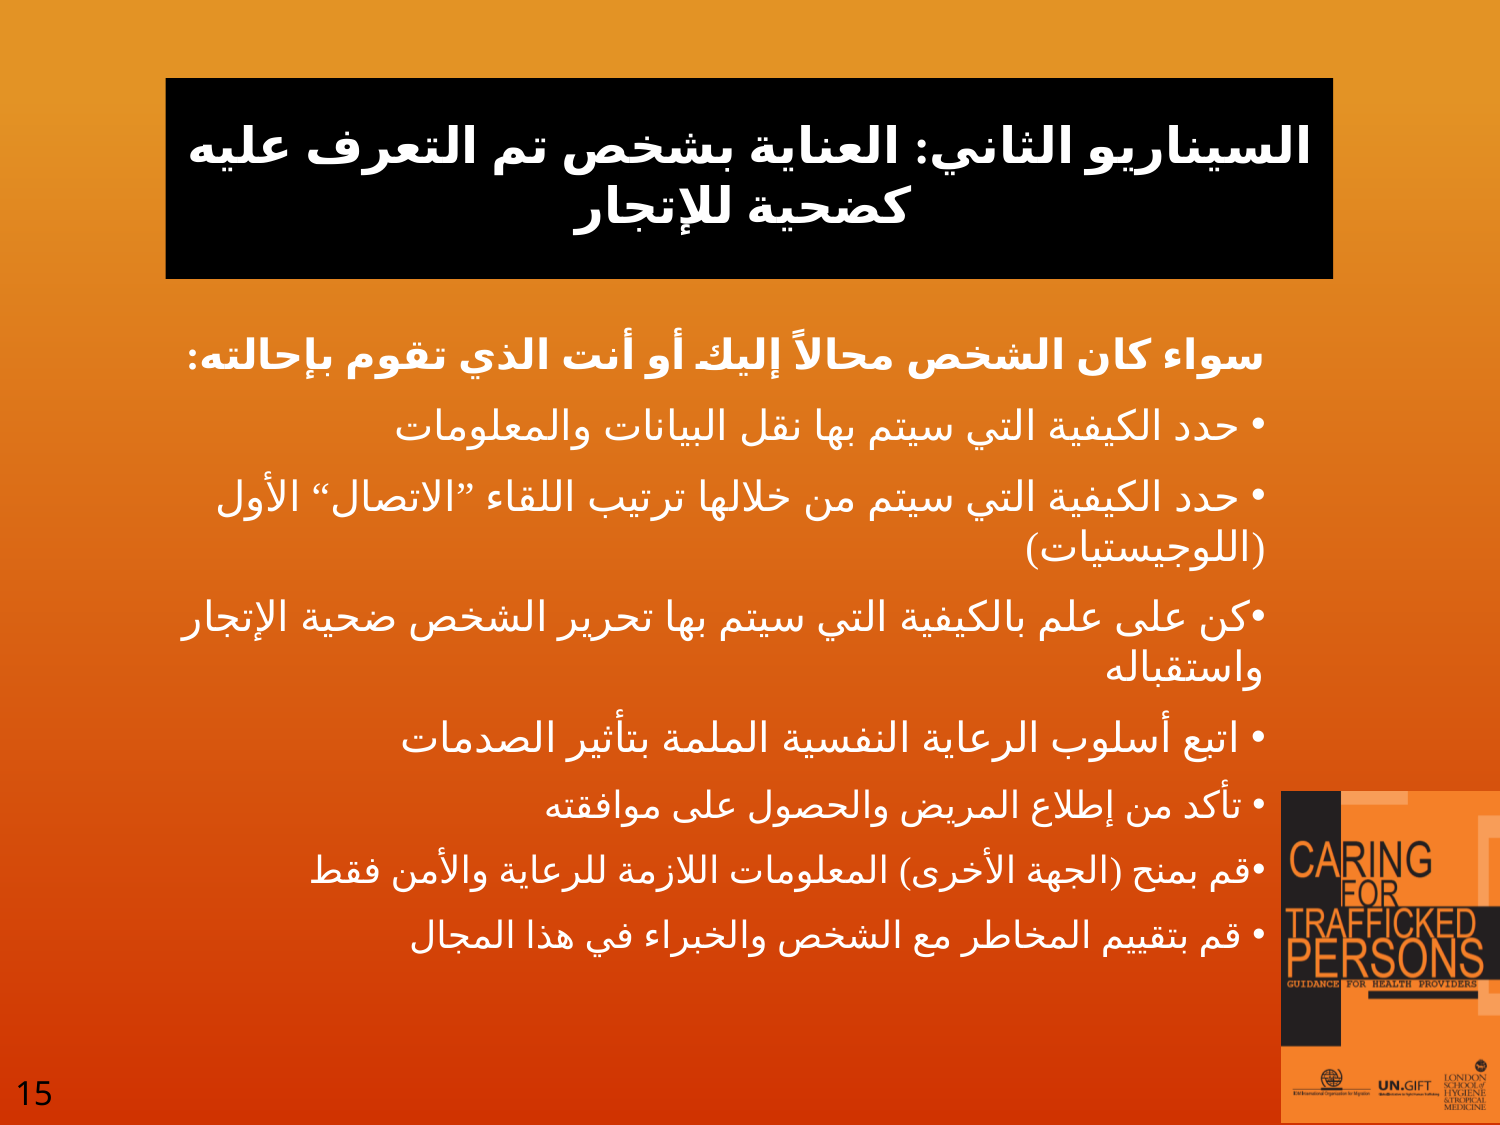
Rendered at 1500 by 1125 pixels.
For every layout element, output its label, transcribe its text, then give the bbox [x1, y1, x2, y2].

slide_number 15 [0, 1065, 100, 1125]
list سواء كان الشخص محالاً إليك أو أنت الذي تقوم بإحالته: حدد الكيفية التي سيتم بها نقل البيانات والمعلومات حدد الكيفية التي سيتم من خلالها ترتيب اللقاء ”الاتصال“ الأول (اللوجيستيات) كن على علم بالكيفية التي سيتم بها تحرير الشخص ضحية الإتجار واستقباله اتبع أسلوب الرعاية النفسية الملمة بتأثير الصدمات تأكد من إطلاع المريض والحصول على موافقته قم بمنح (الجهة الأخرى) المعلومات اللازمة للرعاية والأمن فقط قم بتقييم المخاطر مع الشخص والخبراء في هذا المجال [29, 320, 1281, 1106]
picture [1281, 791, 1500, 1123]
title السيناريو الثاني: العناية بشخص تم التعرف عليه كضحية للإتجار [171, 79, 1329, 268]
